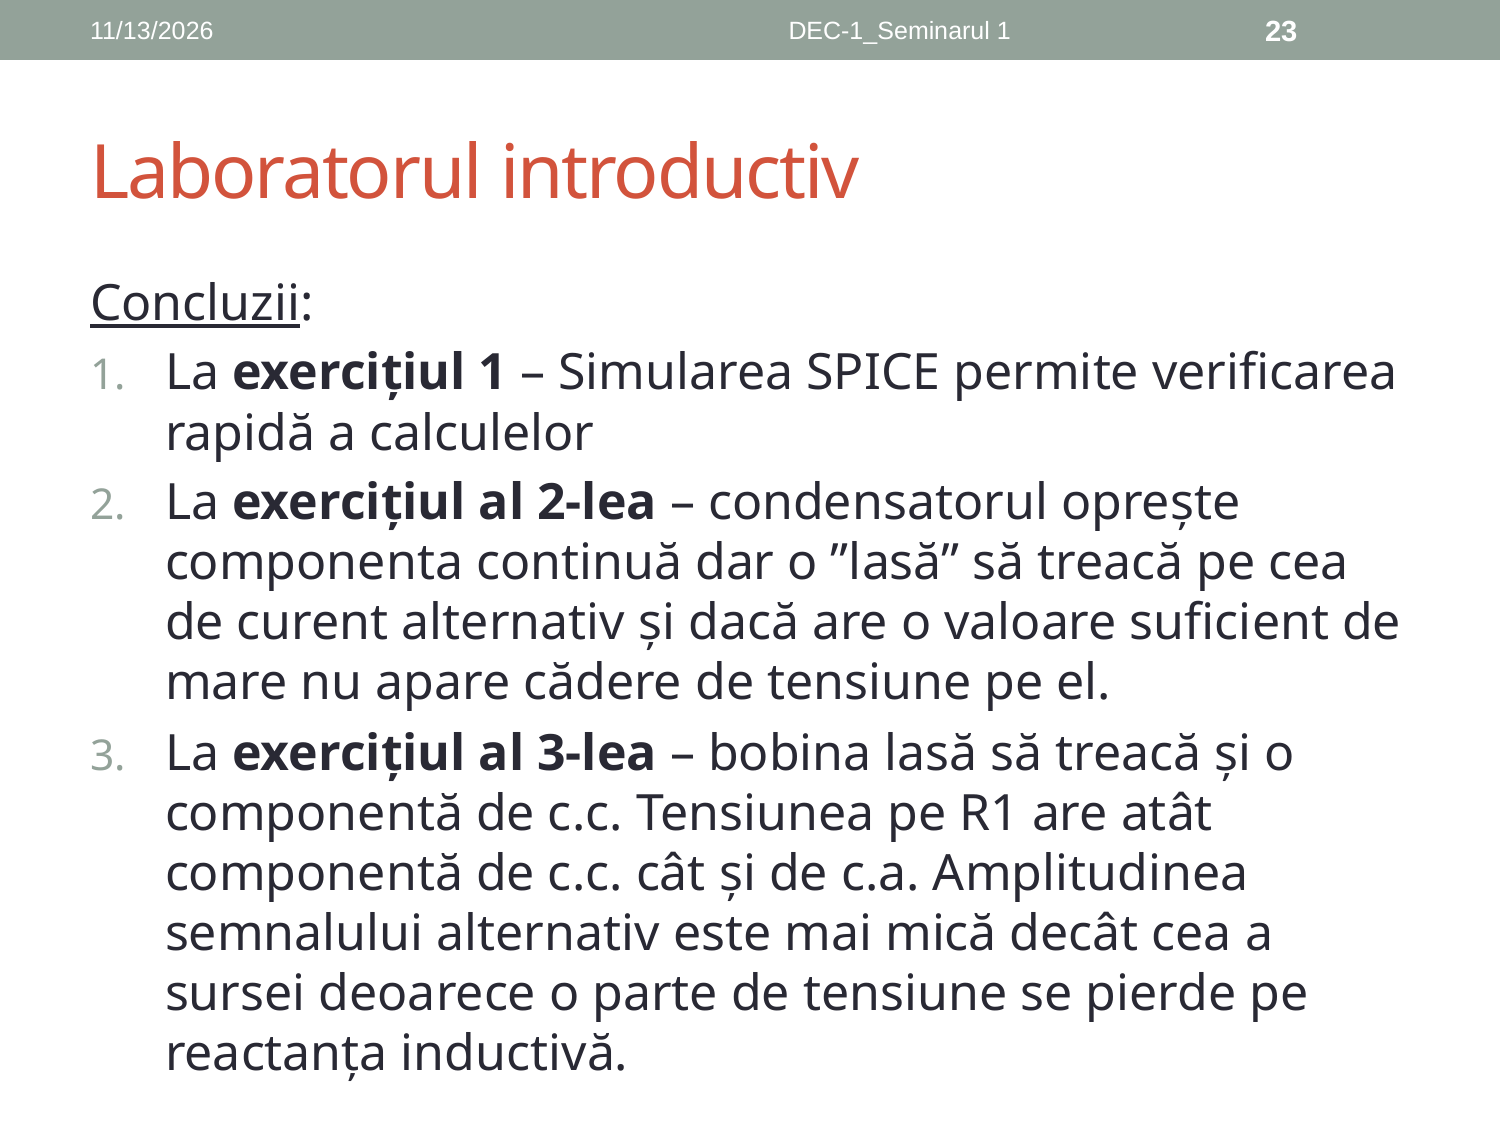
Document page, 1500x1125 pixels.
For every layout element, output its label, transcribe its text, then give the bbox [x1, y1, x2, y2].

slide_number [75, 3, 550, 57]
list Concluzii: La exercițiul 1 – Simularea SPICE permite verificarea rapidă a calculelor La exercițiul al 2-lea – condensatorul oprește componenta continuă dar o ”lasă” să treacă pe cea de curent alternativ și dacă are o valoare suficient de mare nu apare cădere de tensiune pe el. La exercițiul al 3-lea – bobina lasă să treacă și o componentă de c.c. Tensiunea pe R1 are atât componentă de c.c. cât și de c.a. Amplitudinea semnalului alternativ este mai mică decât cea a sursei deoarece o parte de tensiune se pierde pe reactanța inductivă. [75, 262, 1425, 1063]
title Laboratorul introductiv [75, 87, 1425, 250]
footer DEC-1_Seminarul 1 [562, 3, 1238, 57]
slide_number 23 [1250, 3, 1425, 57]
